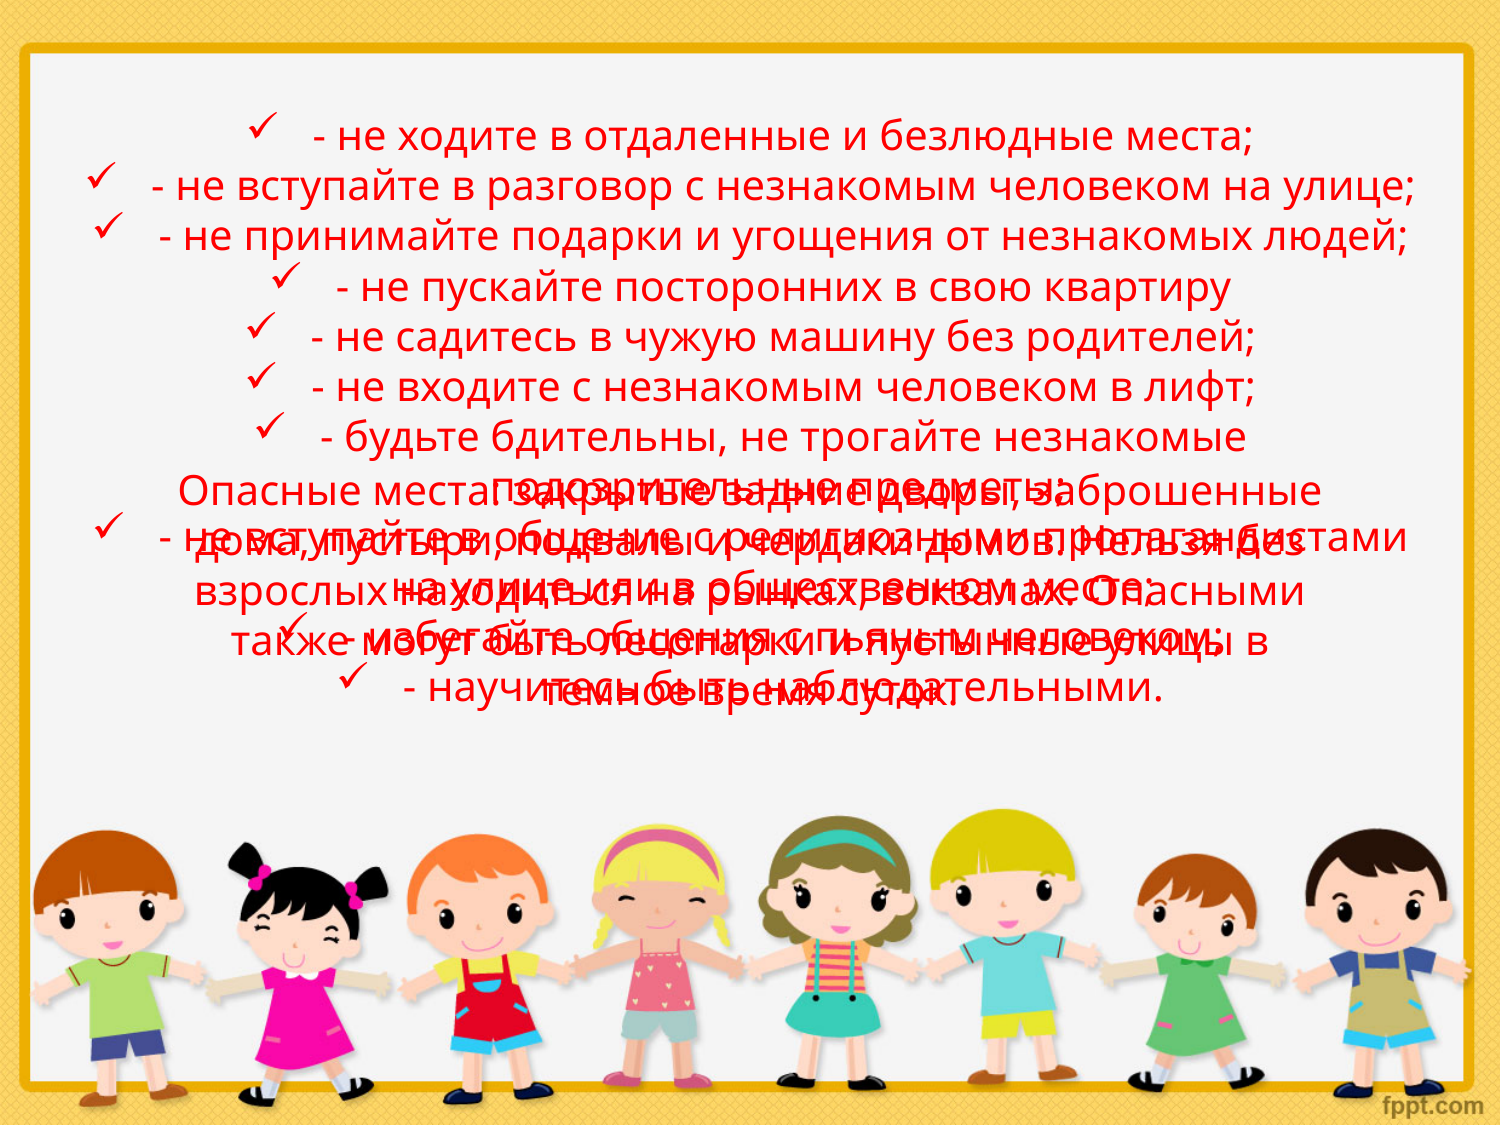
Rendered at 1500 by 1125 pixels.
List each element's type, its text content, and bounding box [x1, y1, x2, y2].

picture [0, 0, 1500, 1125]
text_box - не ходите в отдаленные и безлюдные места; - не вступайте в разговор с незнакомым человеком на улице; - не принимайте подарки и угощения от незнакомых людей; - не пускайте посторонних в свою квартиру - не садитесь в чужую машину без родителей; - не входите с незнакомым человеком в лифт; - будьте бдительны, не трогайте незнакомые подозрительные предметы; - не вступайте в общение с религиозными пропагандистами на улице или в общественном месте; - избегайте общения с пьяным человеком; - научитесь быть наблюдательными. [64, 101, 1436, 767]
text_box Опасные места: закрытые задние дворы, заброшенные дома, пустыри, подвалы и чердаки домов. Нельзя без взрослых находиться на рынках, вокзалах. Опасными также могут быть лесопарки и пустынные улицы в темное время суток. [147, 456, 1353, 722]
